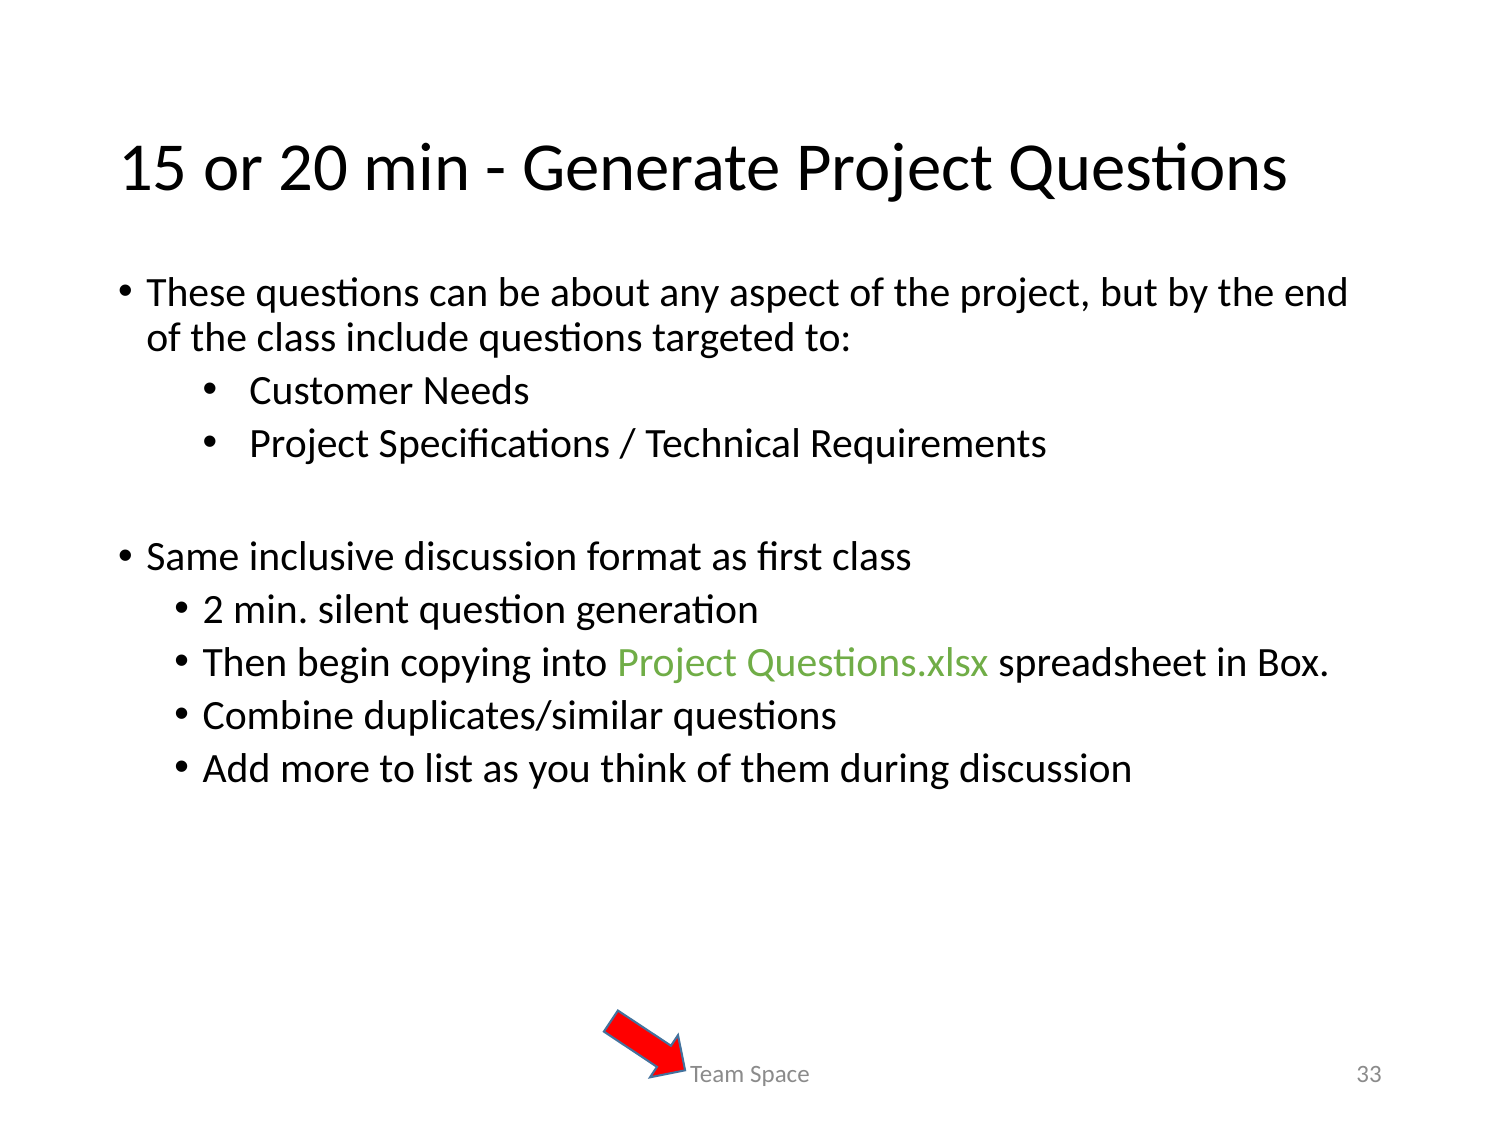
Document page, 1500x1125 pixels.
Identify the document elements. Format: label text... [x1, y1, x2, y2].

slide_number 33 [1059, 1042, 1397, 1103]
text_box [602, 1009, 687, 1079]
title 15 or 20 min - Generate Project Questions [103, 59, 1397, 262]
footer Team Space [496, 1042, 1004, 1103]
list These questions can be about any aspect of the project, but by the end of the class include questions targeted to: Customer Needs Project Specifications / Technical Requirements Same inclusive discussion format as first class 2 min. silent question generation Then begin copying into Project Questions.xlsx spreadsheet in Box. Combine duplicates/similar questions Add more to list as you think of them during discussion [103, 262, 1397, 1000]
